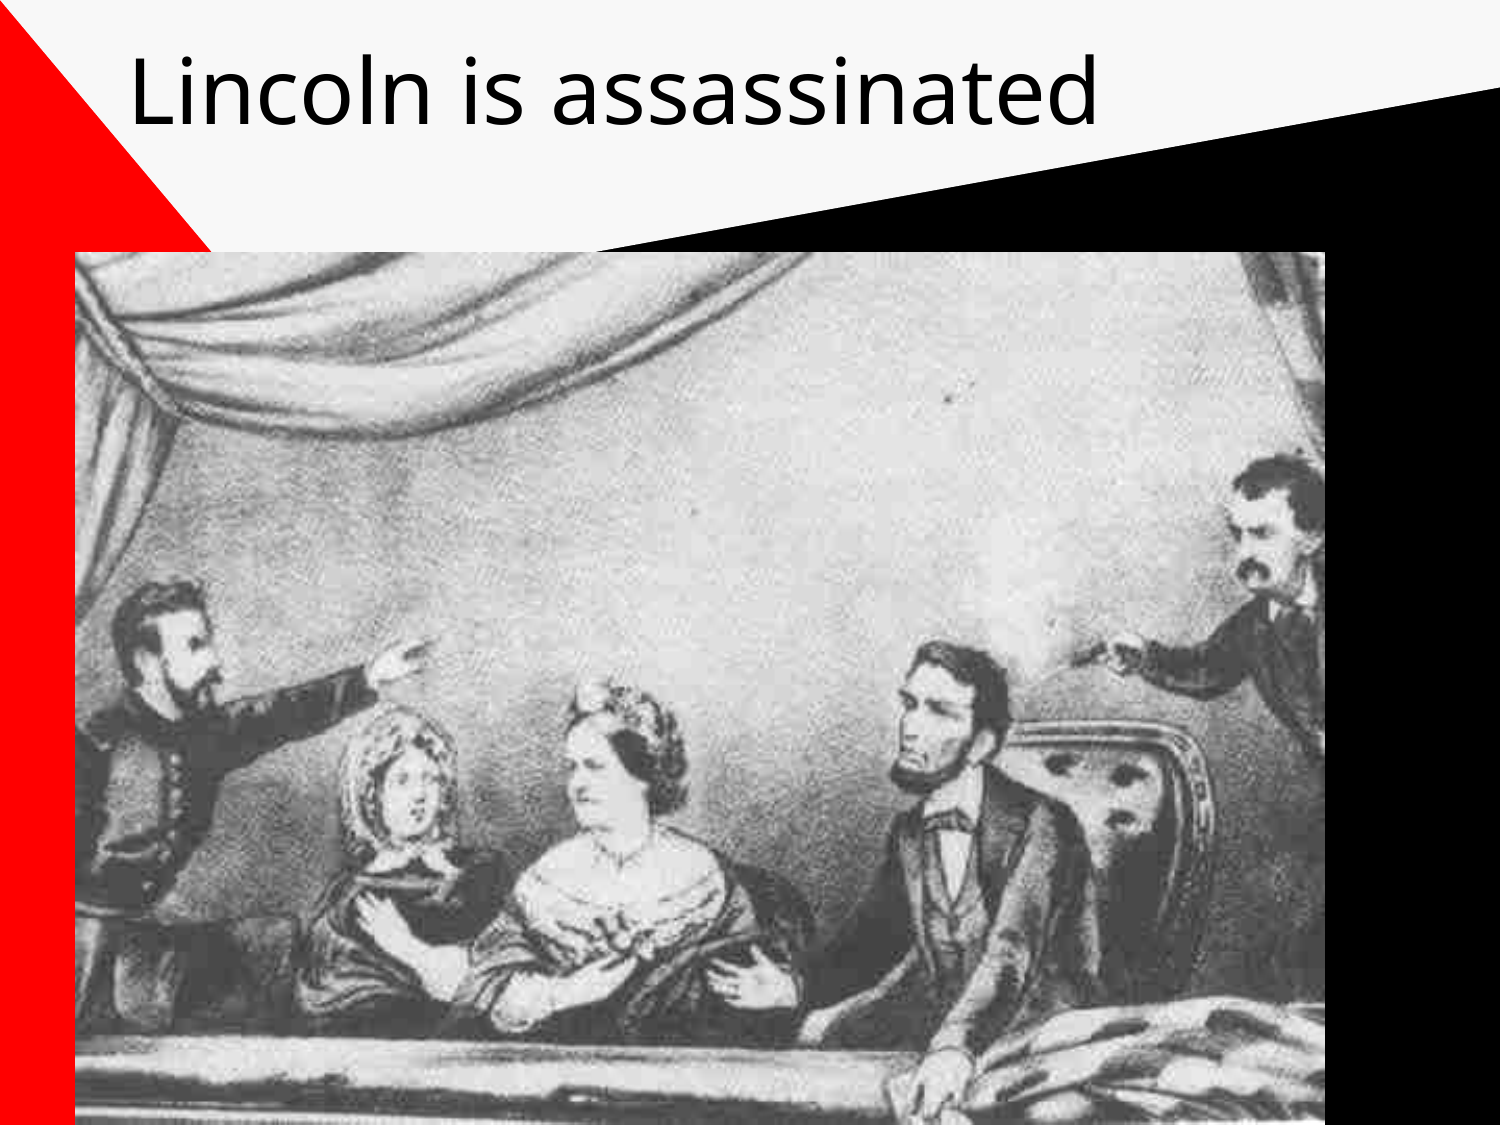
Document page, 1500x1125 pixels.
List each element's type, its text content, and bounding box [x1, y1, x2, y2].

picture [74, 252, 1325, 1125]
title Lincoln is assassinated [112, 24, 1388, 213]
